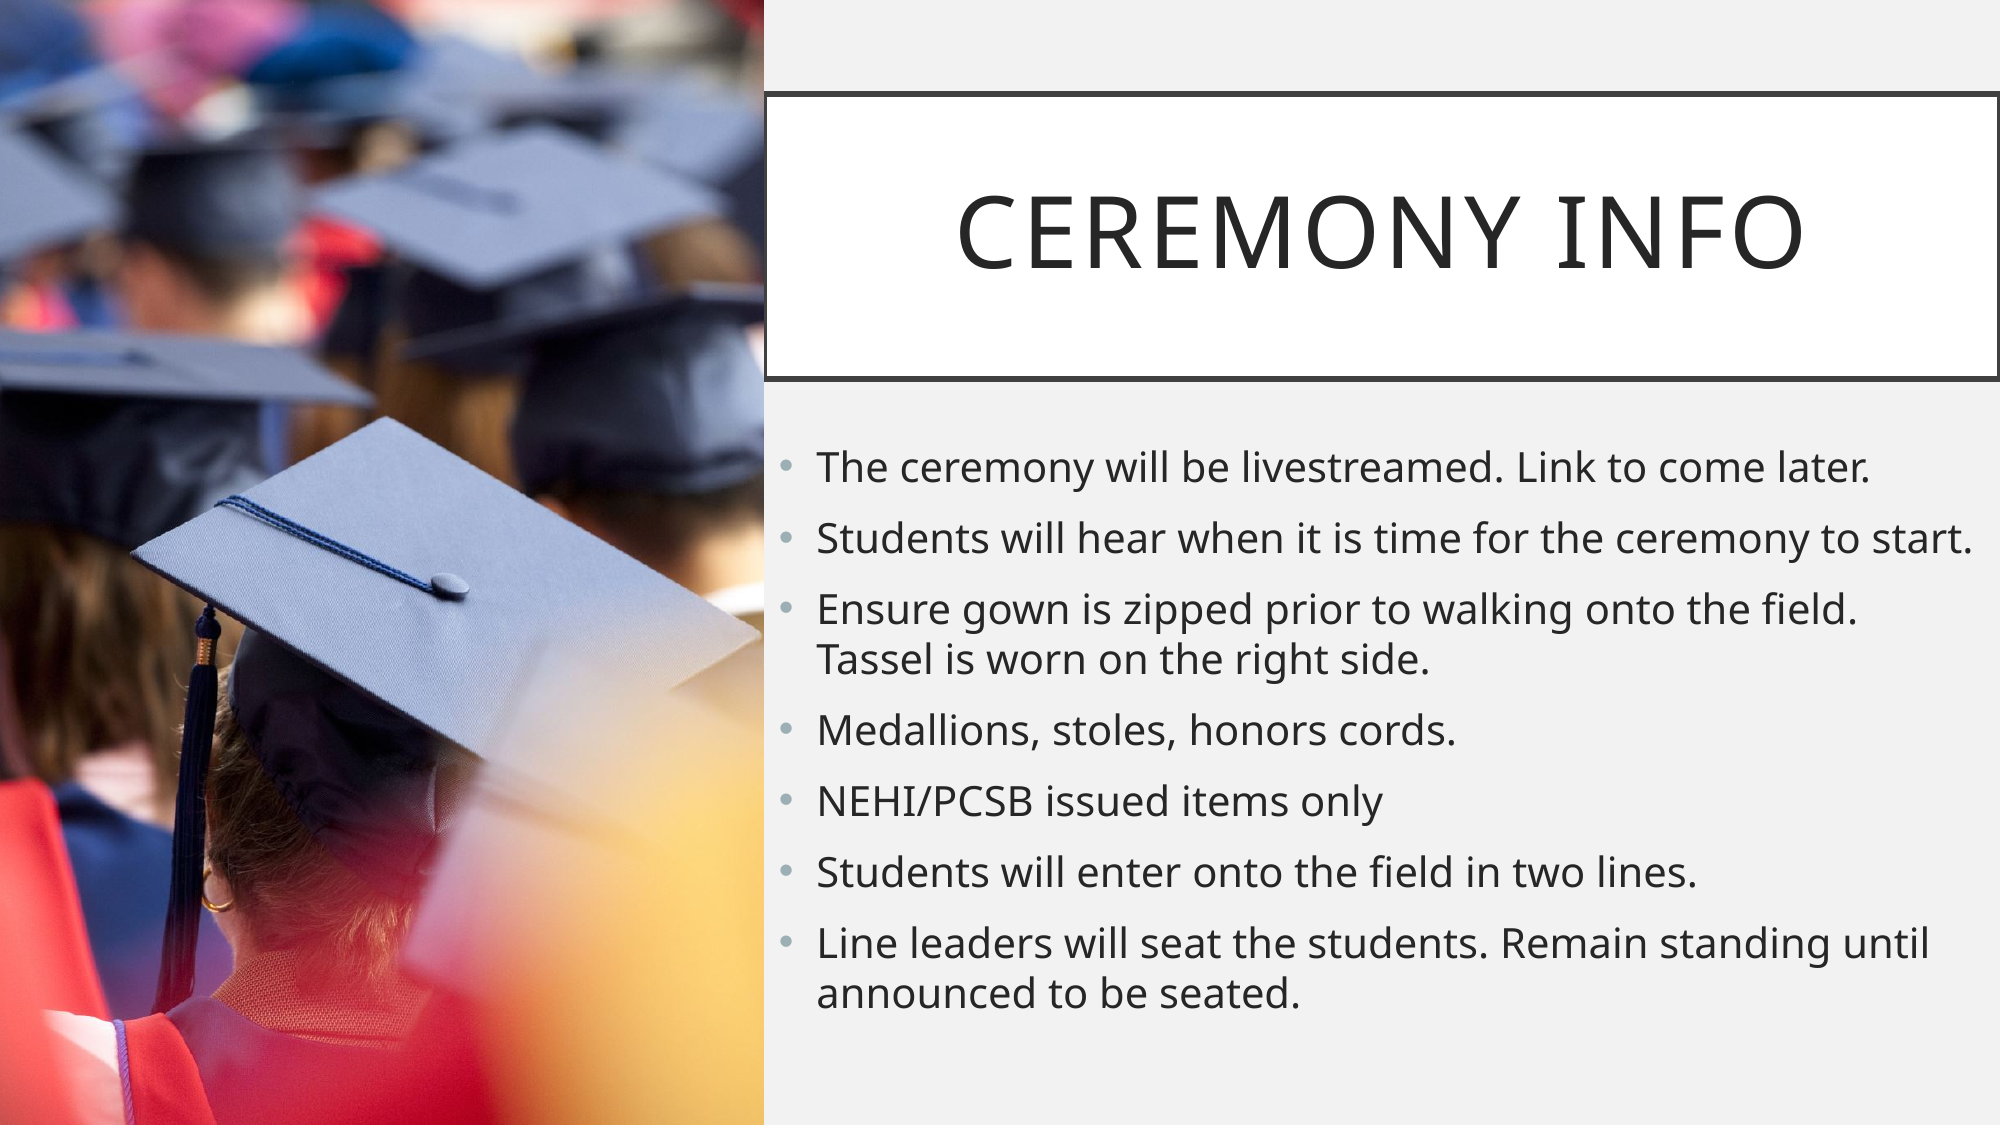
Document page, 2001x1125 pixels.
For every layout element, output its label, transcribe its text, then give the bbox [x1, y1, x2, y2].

title Ceremony info [764, 91, 2000, 382]
list The ceremony will be livestreamed. Link to come later. Students will hear when it is time for the ceremony to start. Ensure gown is zipped prior to walking onto the field. Tassel is worn on the right side. Medallions, stoles, honors cords. NEHI/PCSB issued items only Students will enter onto the field in two lines. Line leaders will seat the students. Remain standing until announced to be seated. [764, 433, 2000, 1060]
picture [0, 0, 764, 1125]
